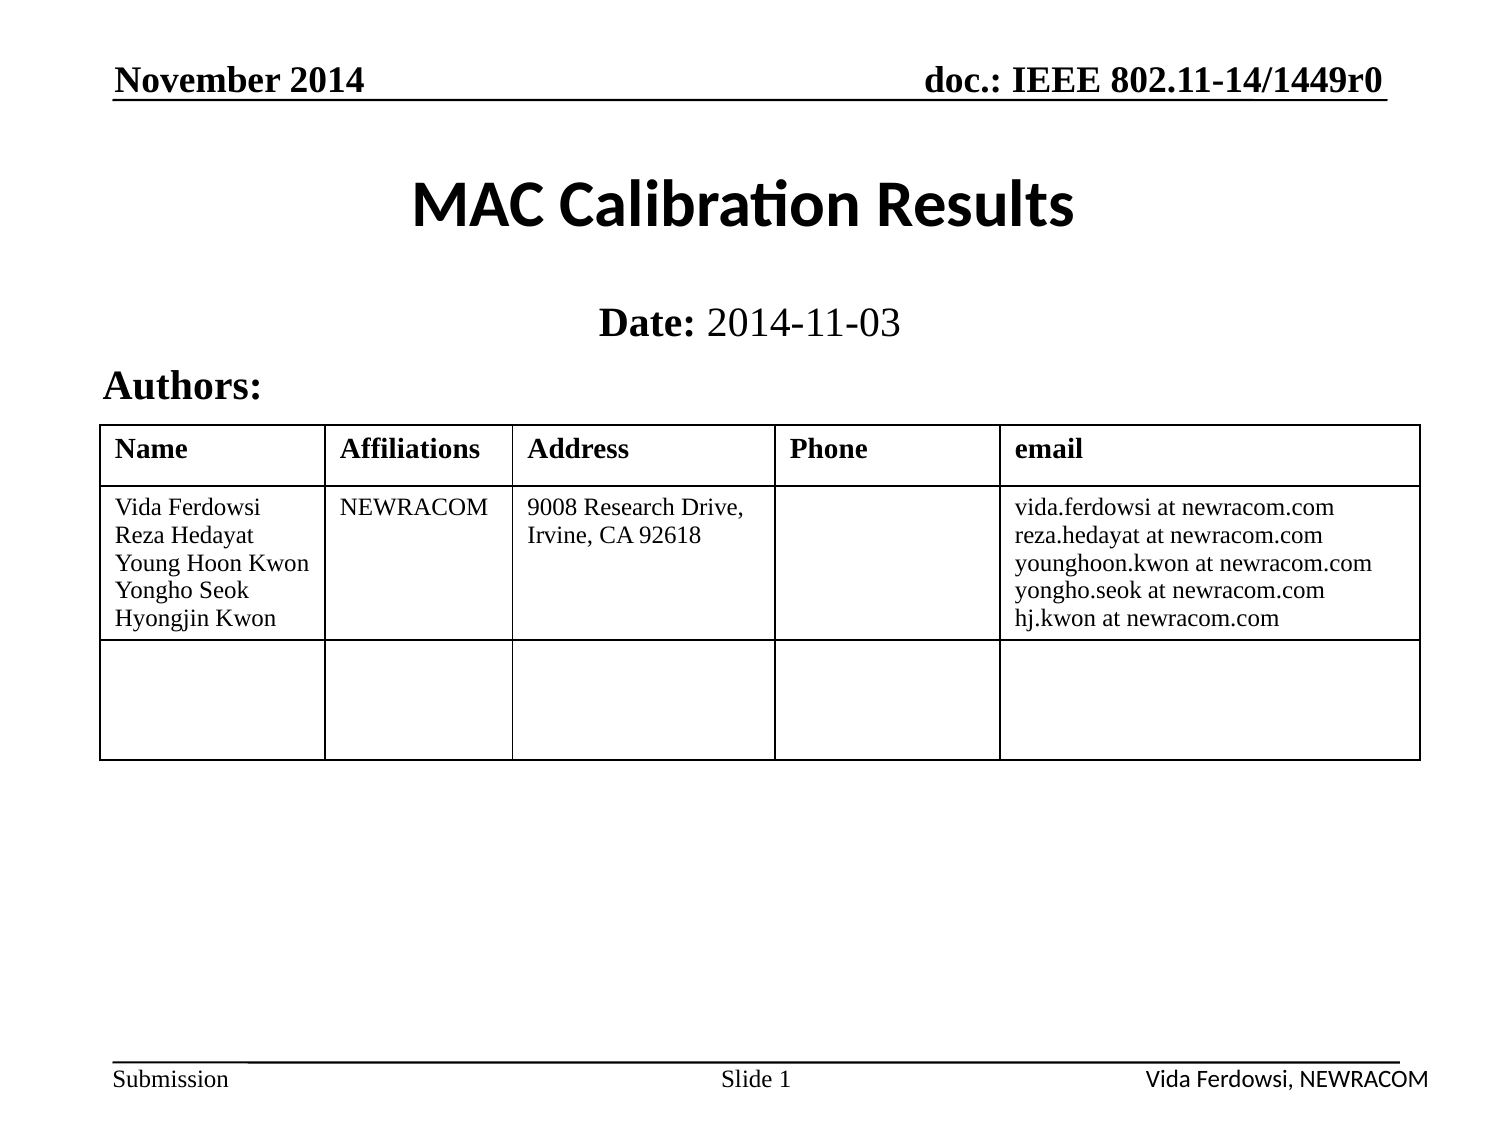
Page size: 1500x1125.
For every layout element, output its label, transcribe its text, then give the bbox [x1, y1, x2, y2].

table_cell [776, 487, 999, 639]
table_cell [513, 641, 774, 759]
title MAC Calibration Results [62, 112, 1426, 288]
slide_number Slide 1 [712, 1061, 800, 1093]
text_box Authors: [87, 349, 325, 413]
table_cell [326, 641, 512, 759]
table_cell NEWRACOM [326, 487, 512, 639]
table_cell [1001, 641, 1419, 759]
list Date: 2014-11-03 [112, 287, 1388, 351]
table_cell [776, 641, 999, 759]
text_box Vida Ferdowsi, NEWRACOM [1145, 1062, 1430, 1093]
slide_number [114, 54, 368, 101]
table_cell 9008 Research Drive, Irvine, CA 92618 [513, 487, 774, 639]
table_cell Vida Ferdowsi Reza Hedayat Young Hoon Kwon Yongho Seok Hyongjin Kwon [101, 487, 324, 639]
table_header email [1001, 426, 1419, 485]
table_cell vida.ferdowsi at newracom.com reza.hedayat at newracom.com younghoon.kwon at newracom.com yongho.seok at newracom.com hj.kwon at newracom.com [1001, 487, 1419, 639]
table_header Name [101, 426, 324, 485]
table_header Phone [776, 426, 999, 485]
table_cell [101, 641, 324, 759]
table_header Address [513, 426, 774, 485]
table_header Affiliations [326, 426, 512, 485]
